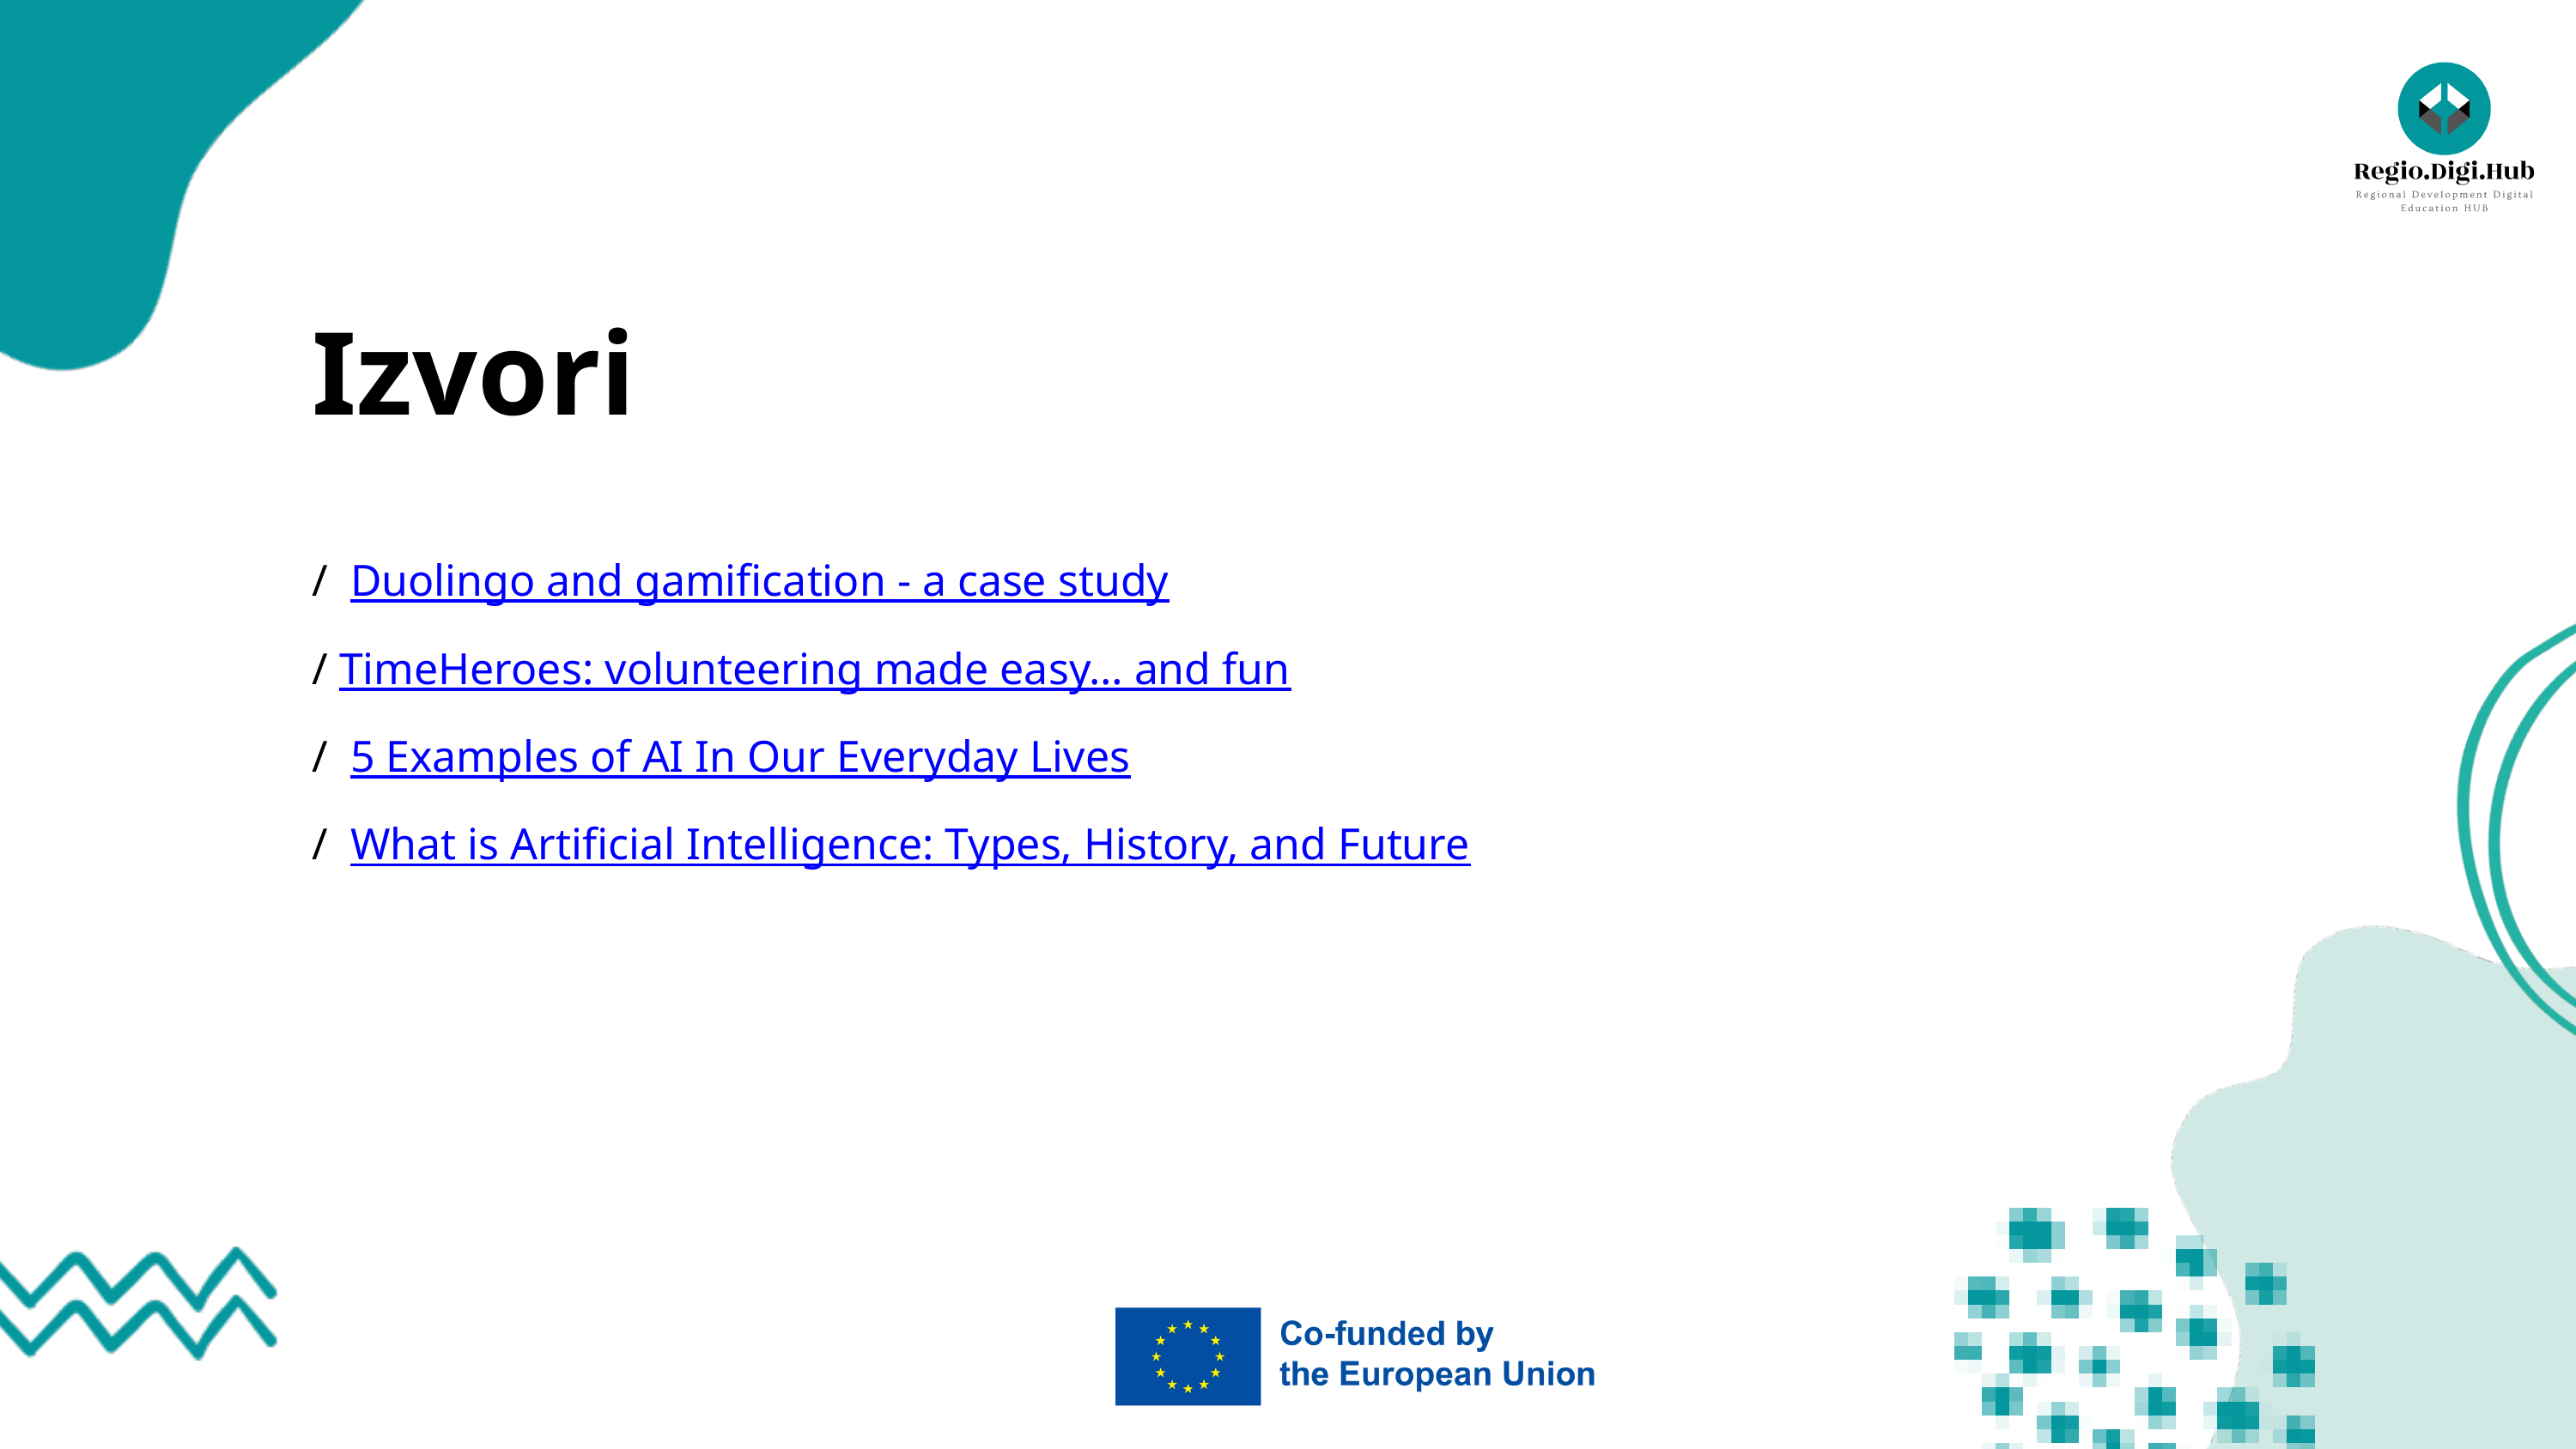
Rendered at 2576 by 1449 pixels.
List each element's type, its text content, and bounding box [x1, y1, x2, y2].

picture [1954, 422, 2576, 1449]
picture [1108, 1301, 1631, 1412]
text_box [0, 1246, 282, 1361]
text_box Izvori [312, 321, 1479, 439]
picture [2312, 0, 2576, 264]
picture [0, 0, 421, 517]
text_box / Duolingo and gamification - a case study / TimeHeroes: volunteering made easy… and fun / 5 Examples of AI In Our Everyday Lives / What is Artificial Intelligence: Types, History, and Future [312, 524, 1849, 921]
